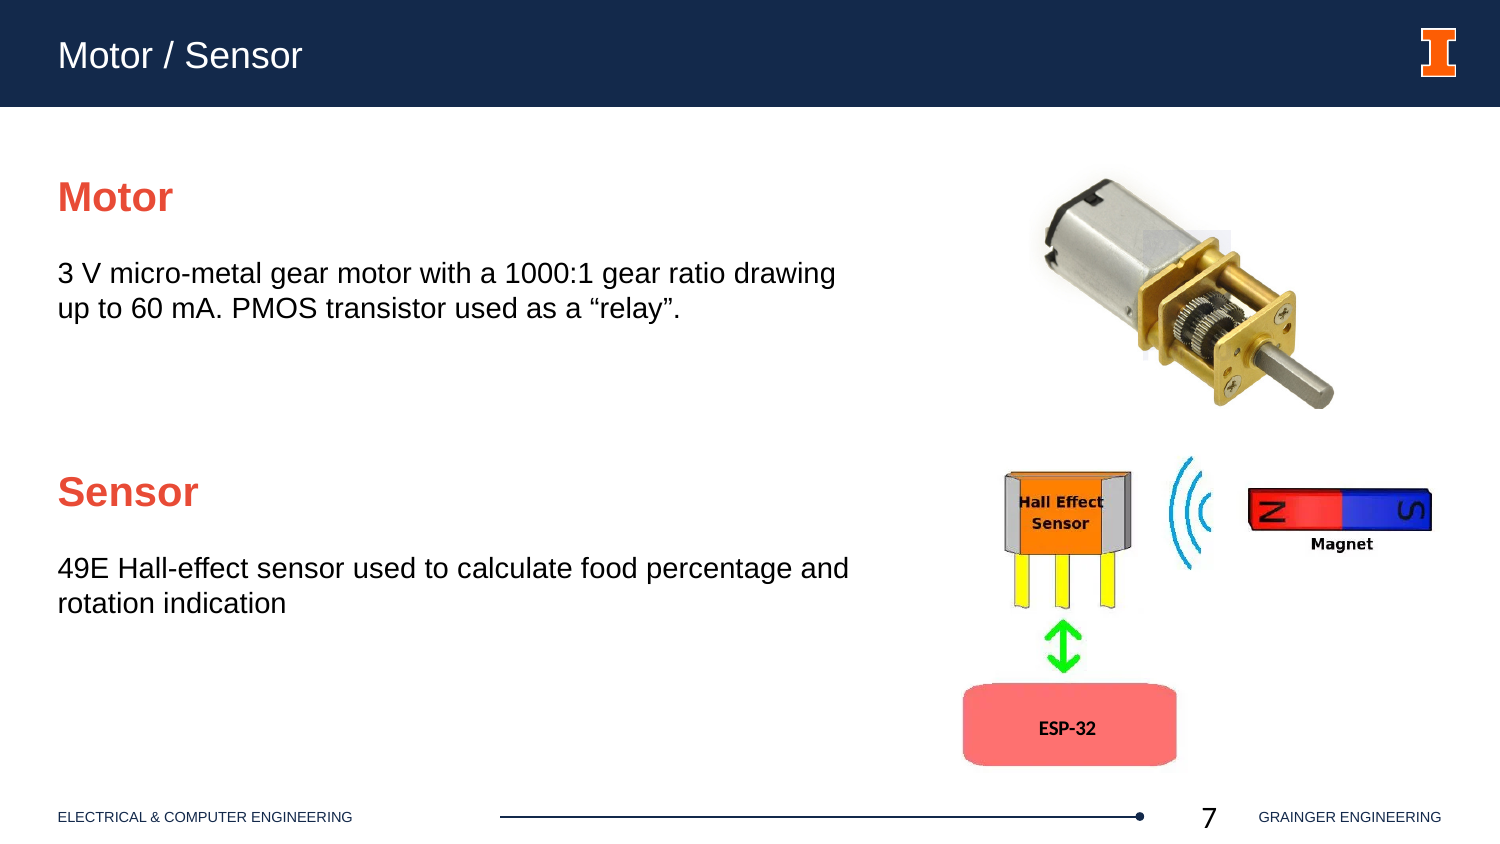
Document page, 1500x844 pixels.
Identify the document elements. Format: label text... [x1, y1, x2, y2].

list Motor 3 V micro-metal gear motor with a 1000:1 gear ratio drawing up to 60 mA. PMOS transistor used as a “relay”. Sensor 49E Hall-effect sensor used to calculate food percentage and rotation indication [46, 164, 869, 758]
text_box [499, 811, 1145, 822]
picture [934, 443, 1440, 777]
picture [1421, 28, 1456, 77]
slide_number 7 [890, 794, 1229, 839]
text_box [0, 0, 1500, 107]
text_box GRAINGER ENGINEERING [1229, 802, 1453, 832]
picture [1023, 163, 1351, 409]
text_box Motor / Sensor [46, 25, 1389, 82]
text_box ELECTRICAL & COMPUTER ENGINEERING [46, 802, 890, 832]
